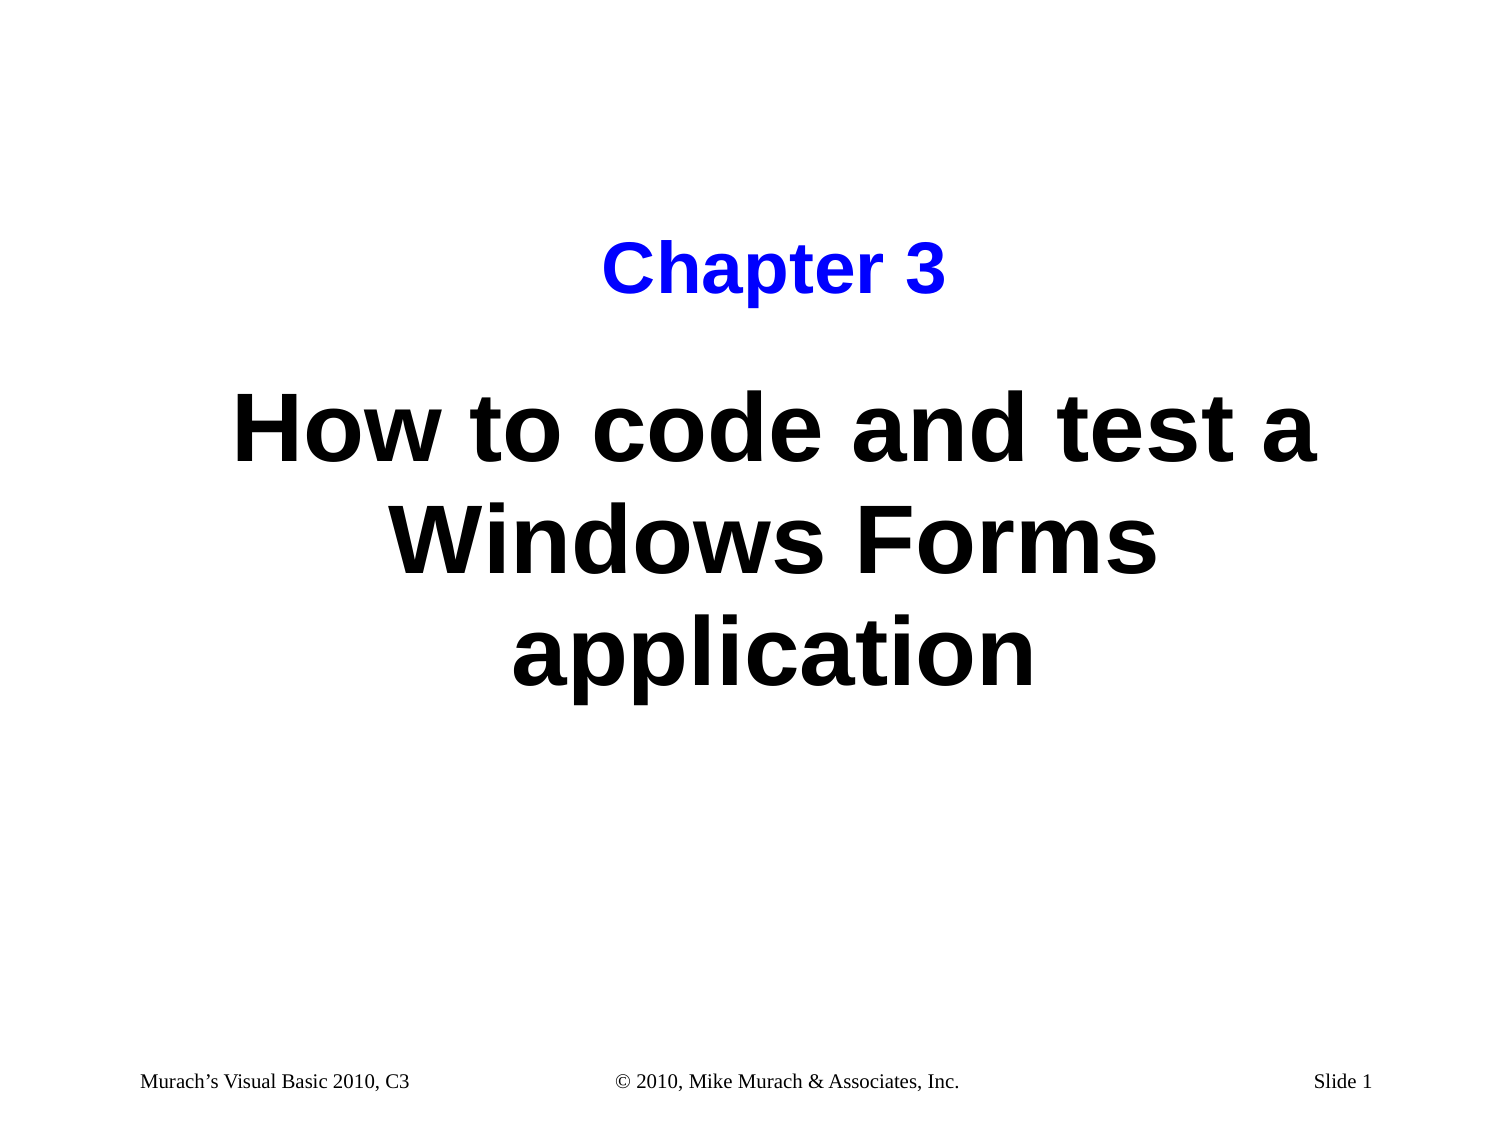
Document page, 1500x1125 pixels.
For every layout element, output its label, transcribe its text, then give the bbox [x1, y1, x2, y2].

footer © 2010, Mike Murach & Associates, Inc. [512, 1024, 1063, 1101]
slide_number Slide 1 [1074, 1024, 1388, 1101]
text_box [174, 224, 1377, 720]
slide_number Murach’s Visual Basic 2010, C3 [124, 1024, 451, 1101]
